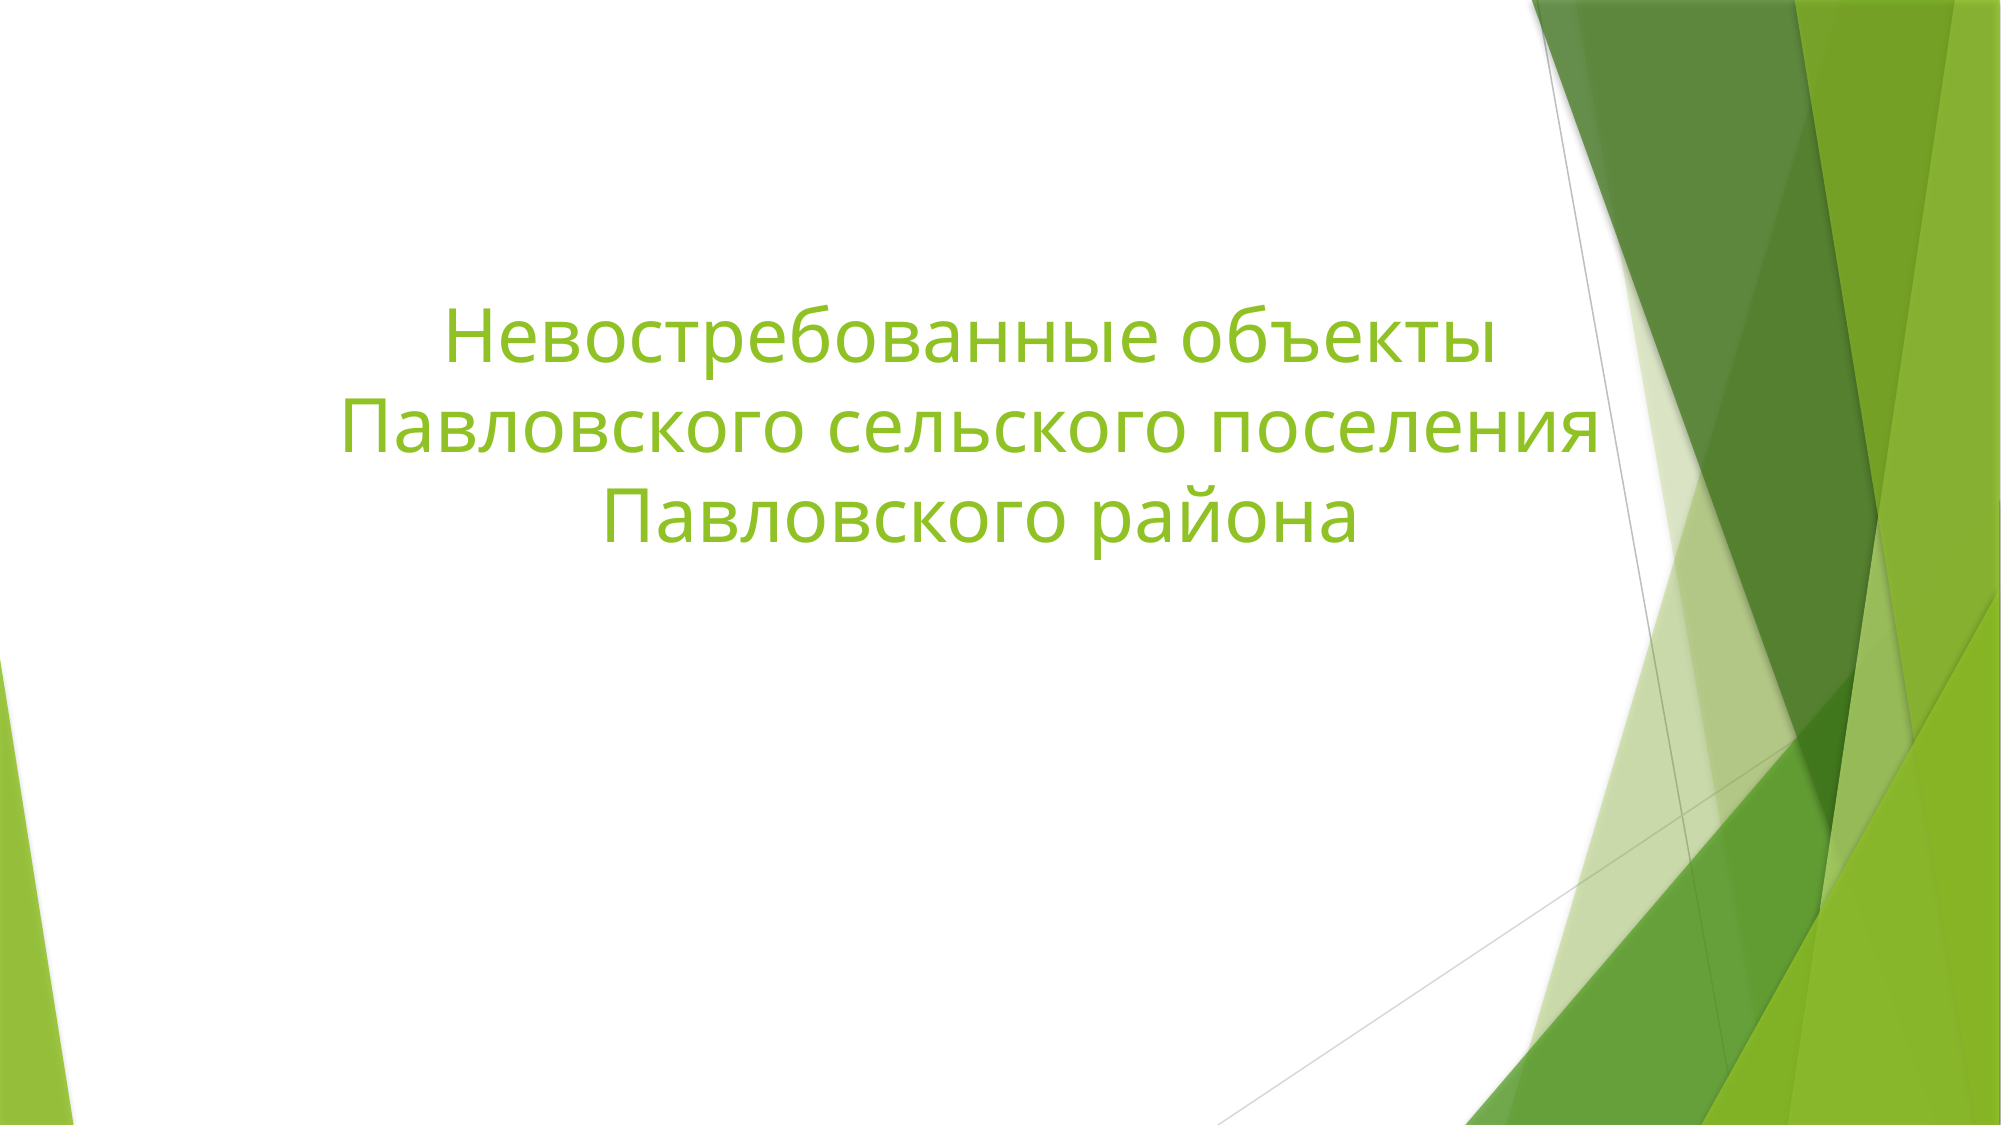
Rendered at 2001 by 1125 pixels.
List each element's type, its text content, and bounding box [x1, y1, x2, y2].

title Невостребованные объекты Павловского сельского поселения Павловского района [111, 99, 1850, 820]
